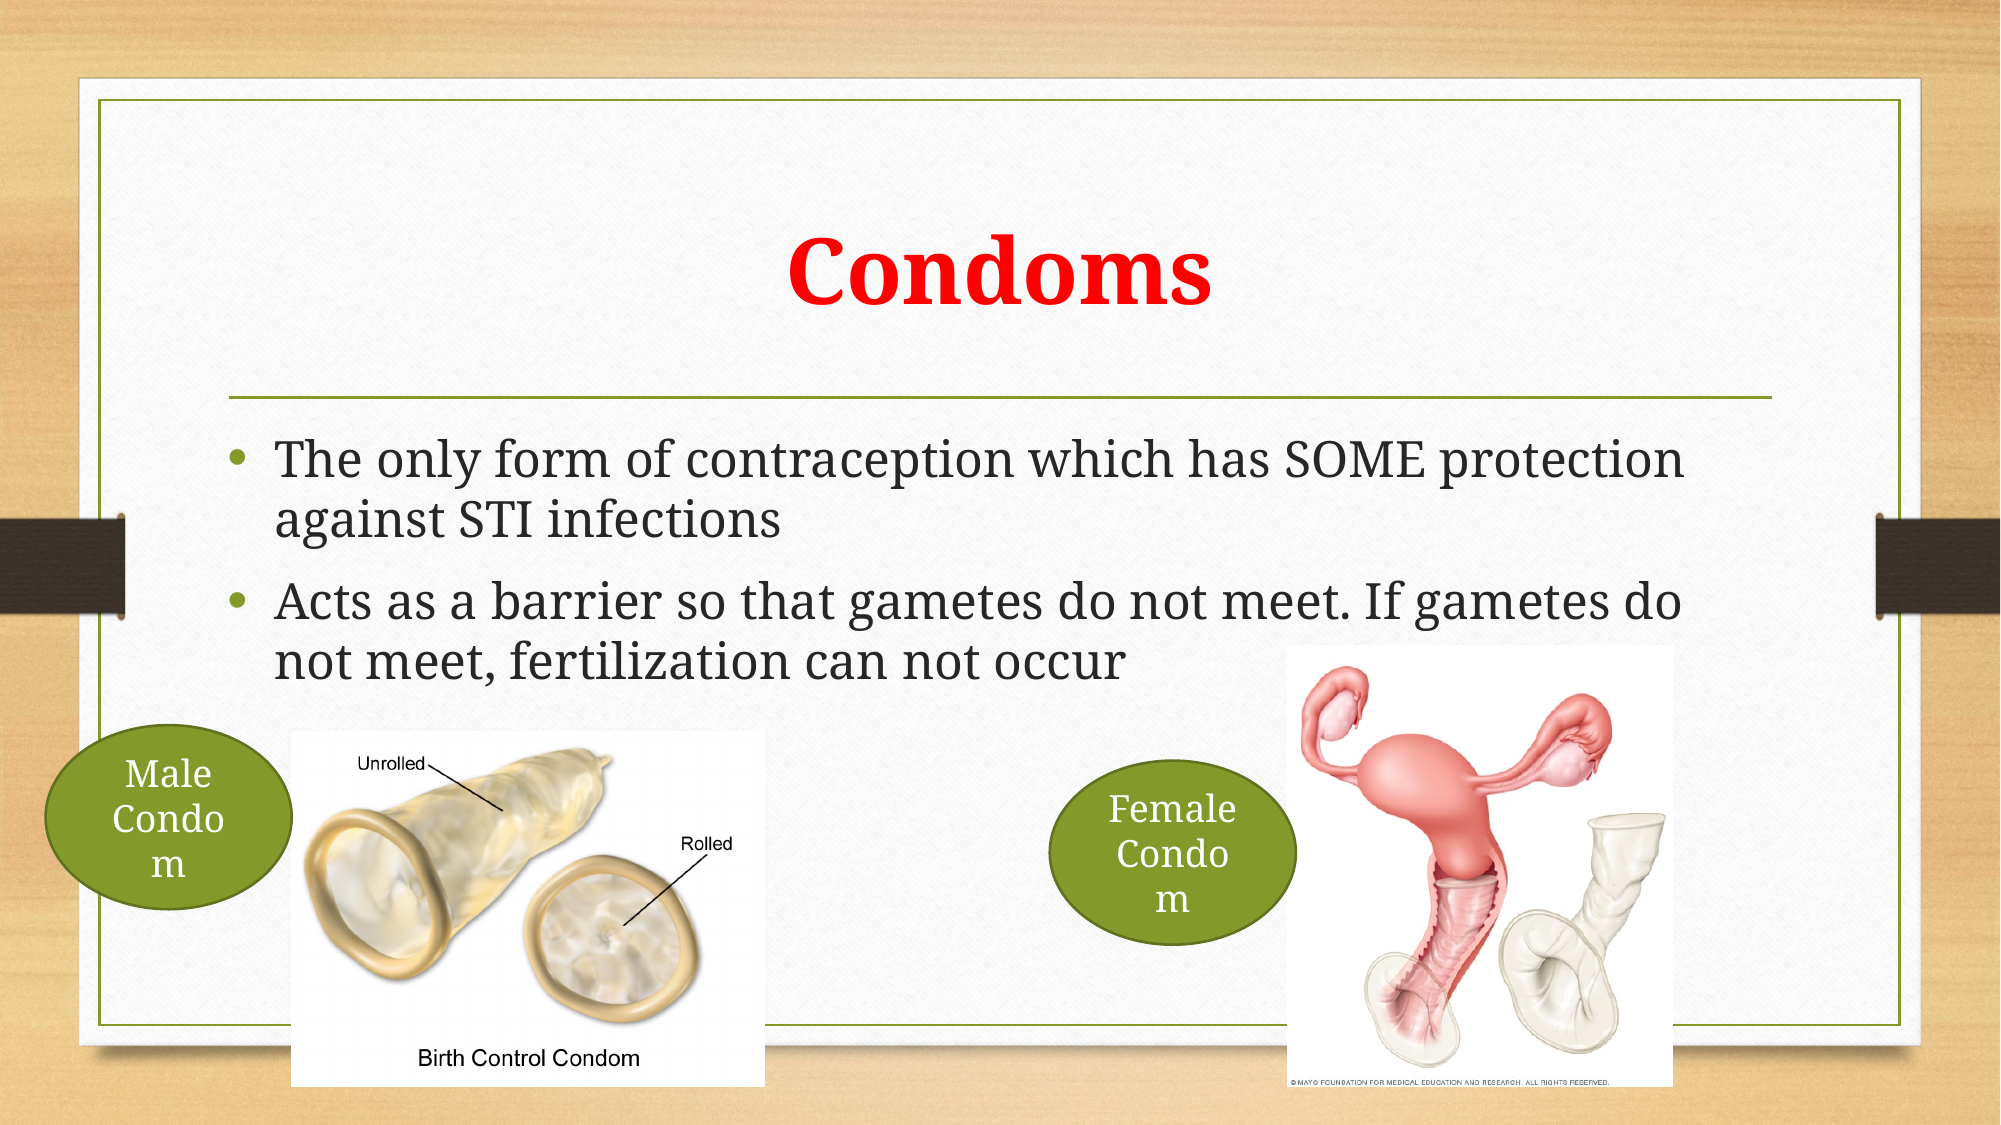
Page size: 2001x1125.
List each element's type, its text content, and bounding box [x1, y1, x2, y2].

text_box Female Condom [1048, 759, 1287, 947]
picture [0, 0, 2001, 1125]
title Condoms [212, 161, 1788, 375]
text_box Male Condom [44, 723, 291, 911]
list The only form of contraception which has SOME protection against STI infections Acts as a barrier so that gametes do not meet. If gametes do not meet, fertilization can not occur [212, 419, 1788, 964]
